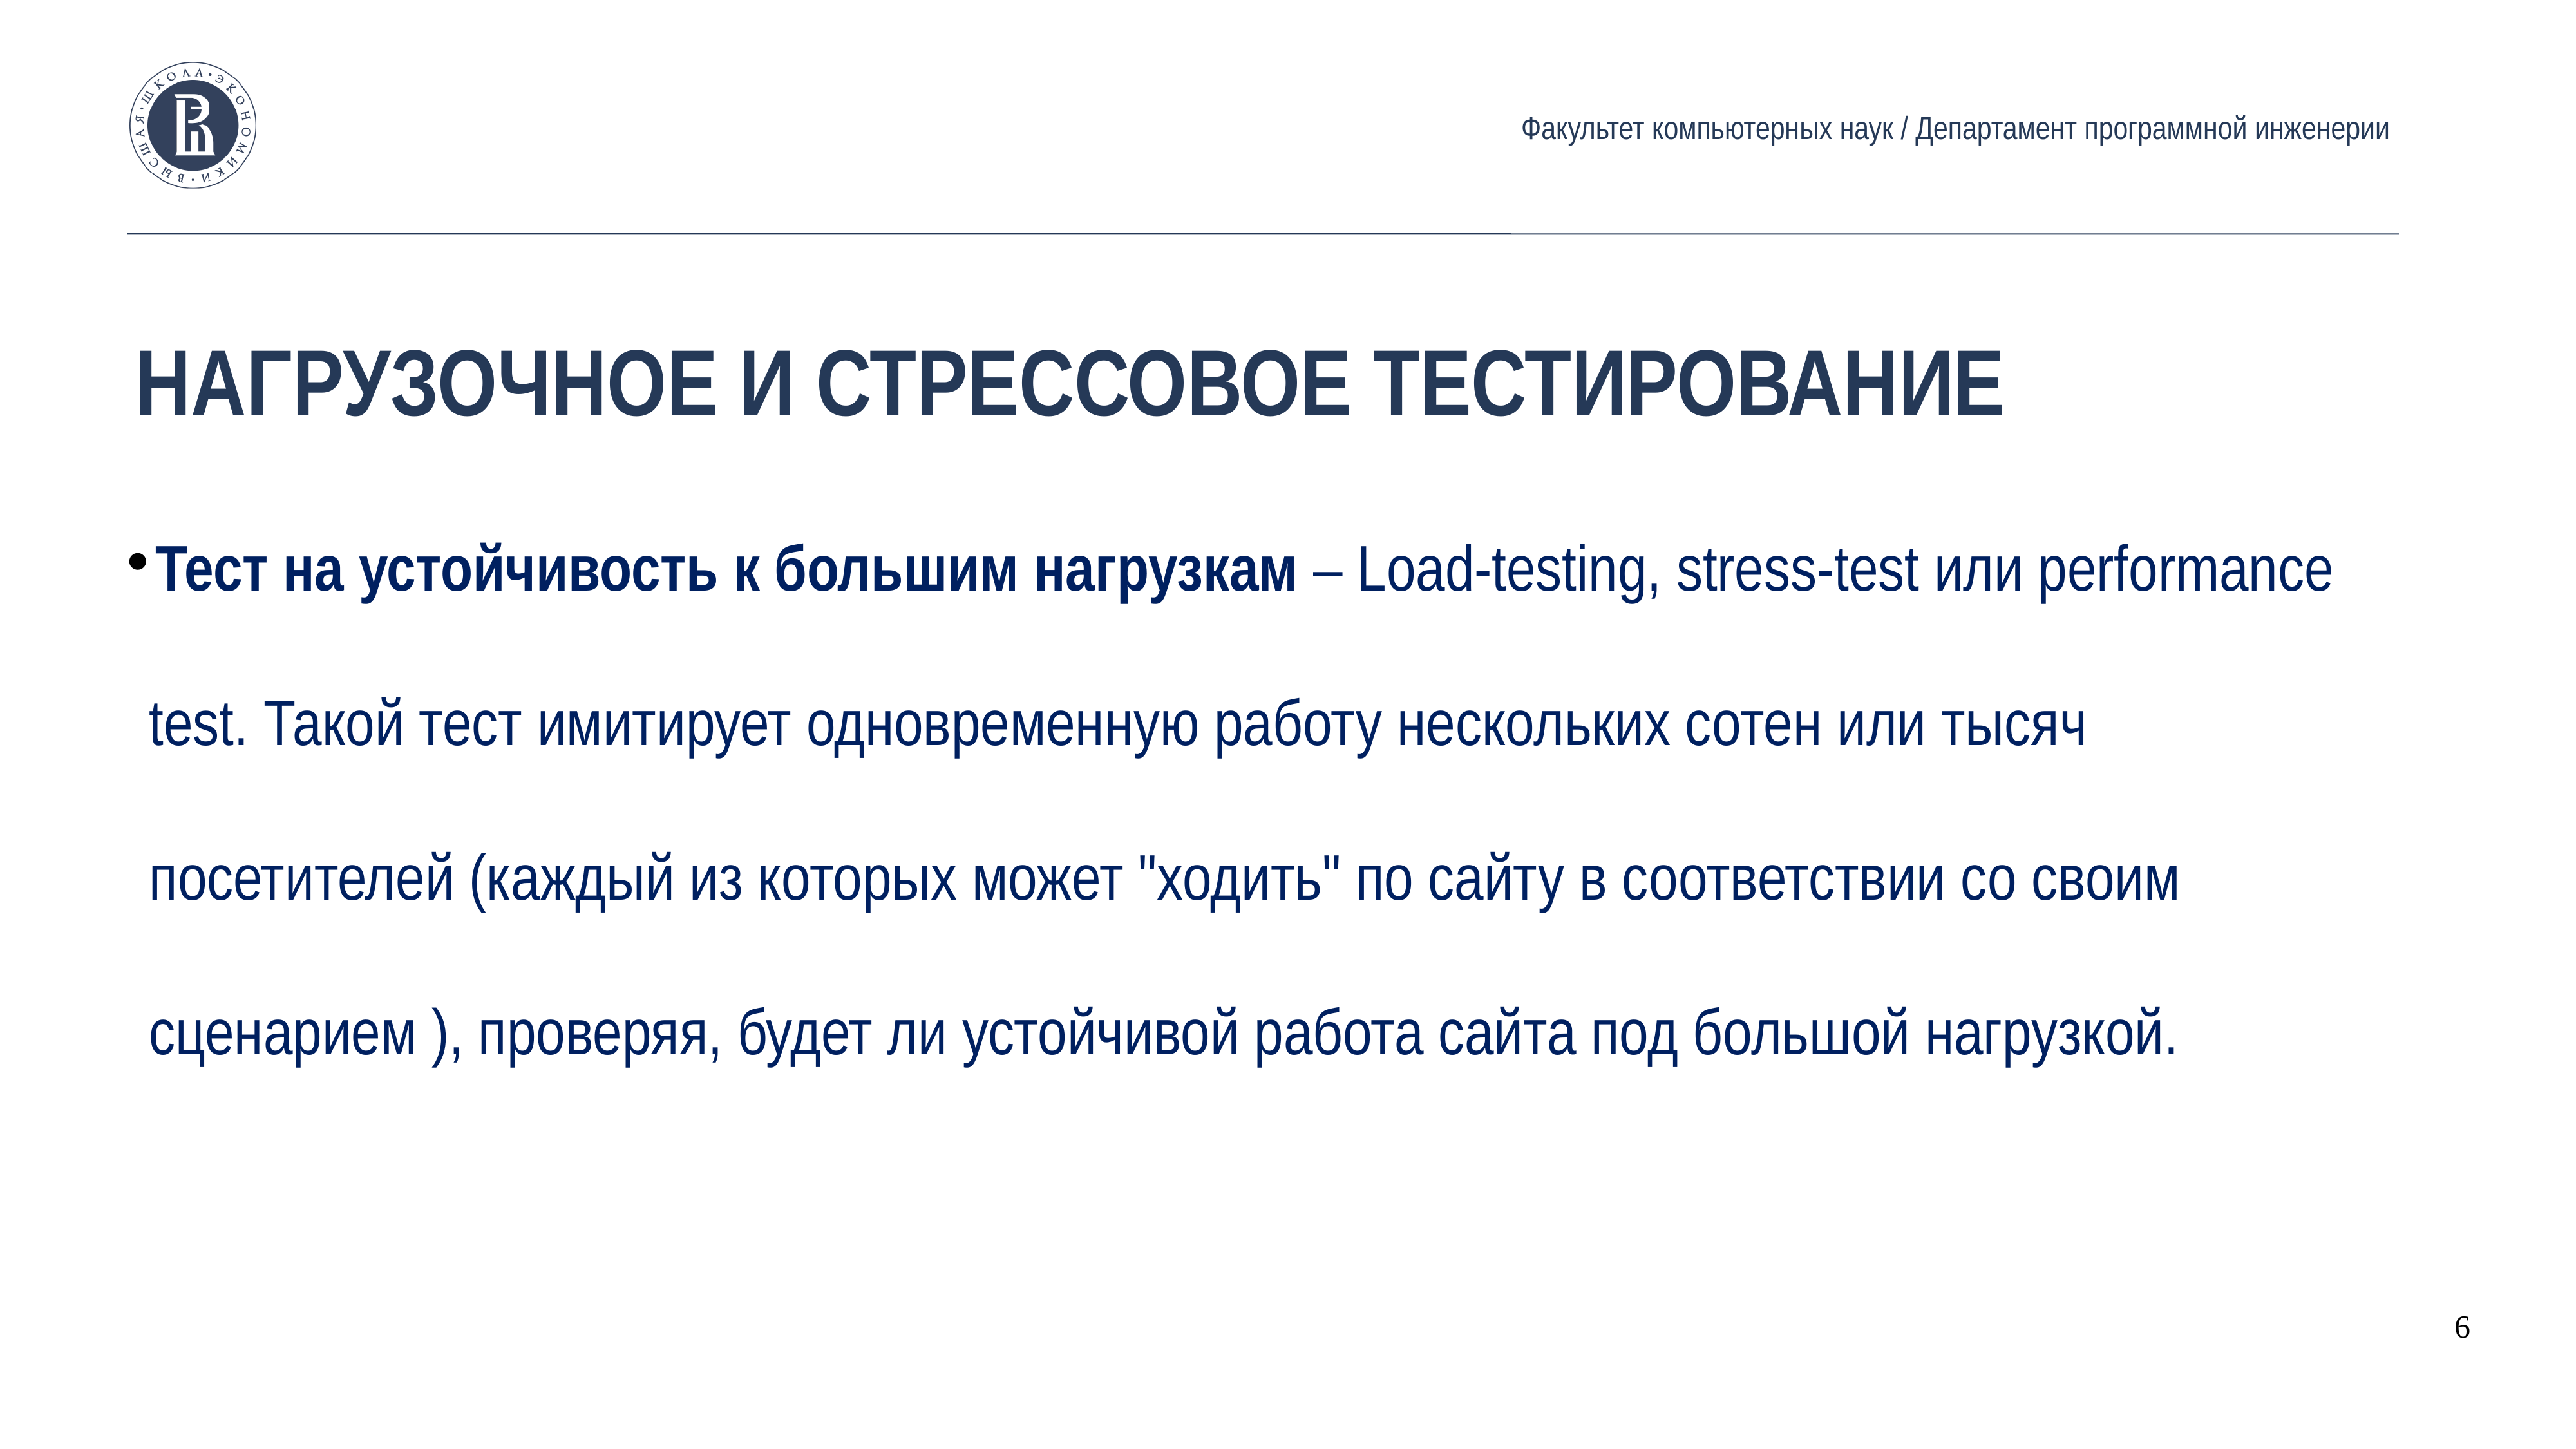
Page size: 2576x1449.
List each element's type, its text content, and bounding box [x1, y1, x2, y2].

text_box Тест на устойчивость к большим нагрузкам – Load-testing, stress-test или performance test. Такой тест имитирует одновременную работу нескольких сотен или тысяч посетителей (каждый из которых может "ходить" по сайту в соответствии со своим сценарием ), проверяя, будет ли устойчивой работа сайта под большой нагрузкой. [118, 413, 2391, 1301]
text_box Факультет компьютерных наук / Департамент программной инженерии [1198, 99, 2398, 154]
picture [129, 61, 256, 189]
text_box Нагрузочное и стрессовое тестирование [128, 314, 2391, 413]
text_box <номер> [2445, 1301, 2576, 1346]
